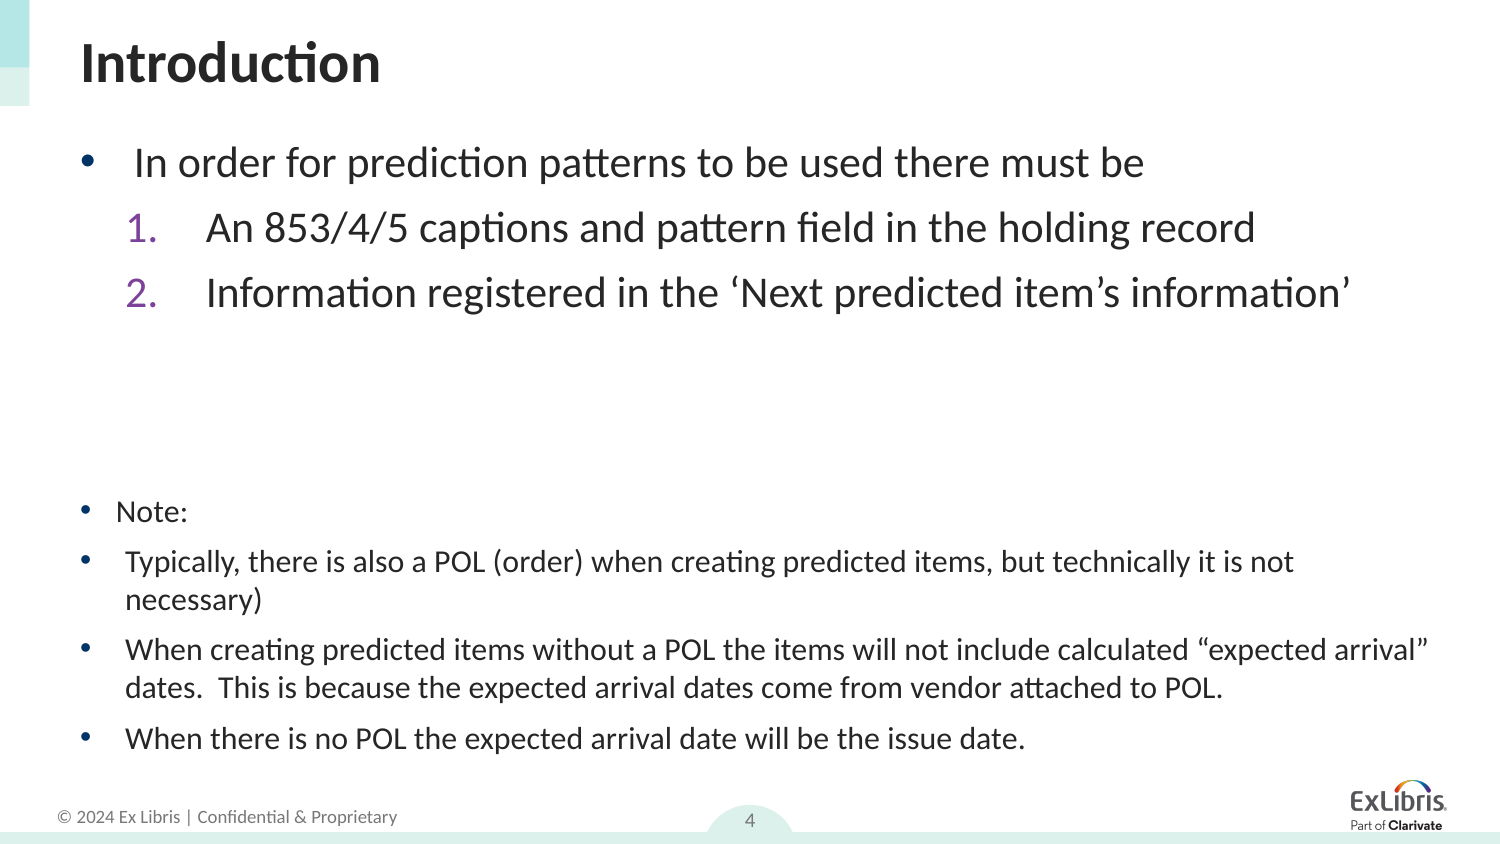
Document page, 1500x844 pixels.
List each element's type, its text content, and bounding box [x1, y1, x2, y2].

title Introduction [64, 11, 1447, 107]
slide_number 4 [705, 789, 795, 844]
list In order for prediction patterns to be used there must be An 853/4/5 captions and pattern field in the holding record Information registered in the ‘Next predicted item’s information’ Note: Typically, there is also a POL (order) when creating predicted items, but technically it is not necessary) When creating predicted items without a POL the items will not include calculated “expected arrival” dates. This is because the expected arrival dates come from vendor attached to POL. When there is no POL the expected arrival date will be the issue date. [64, 126, 1447, 765]
picture [1351, 780, 1447, 830]
